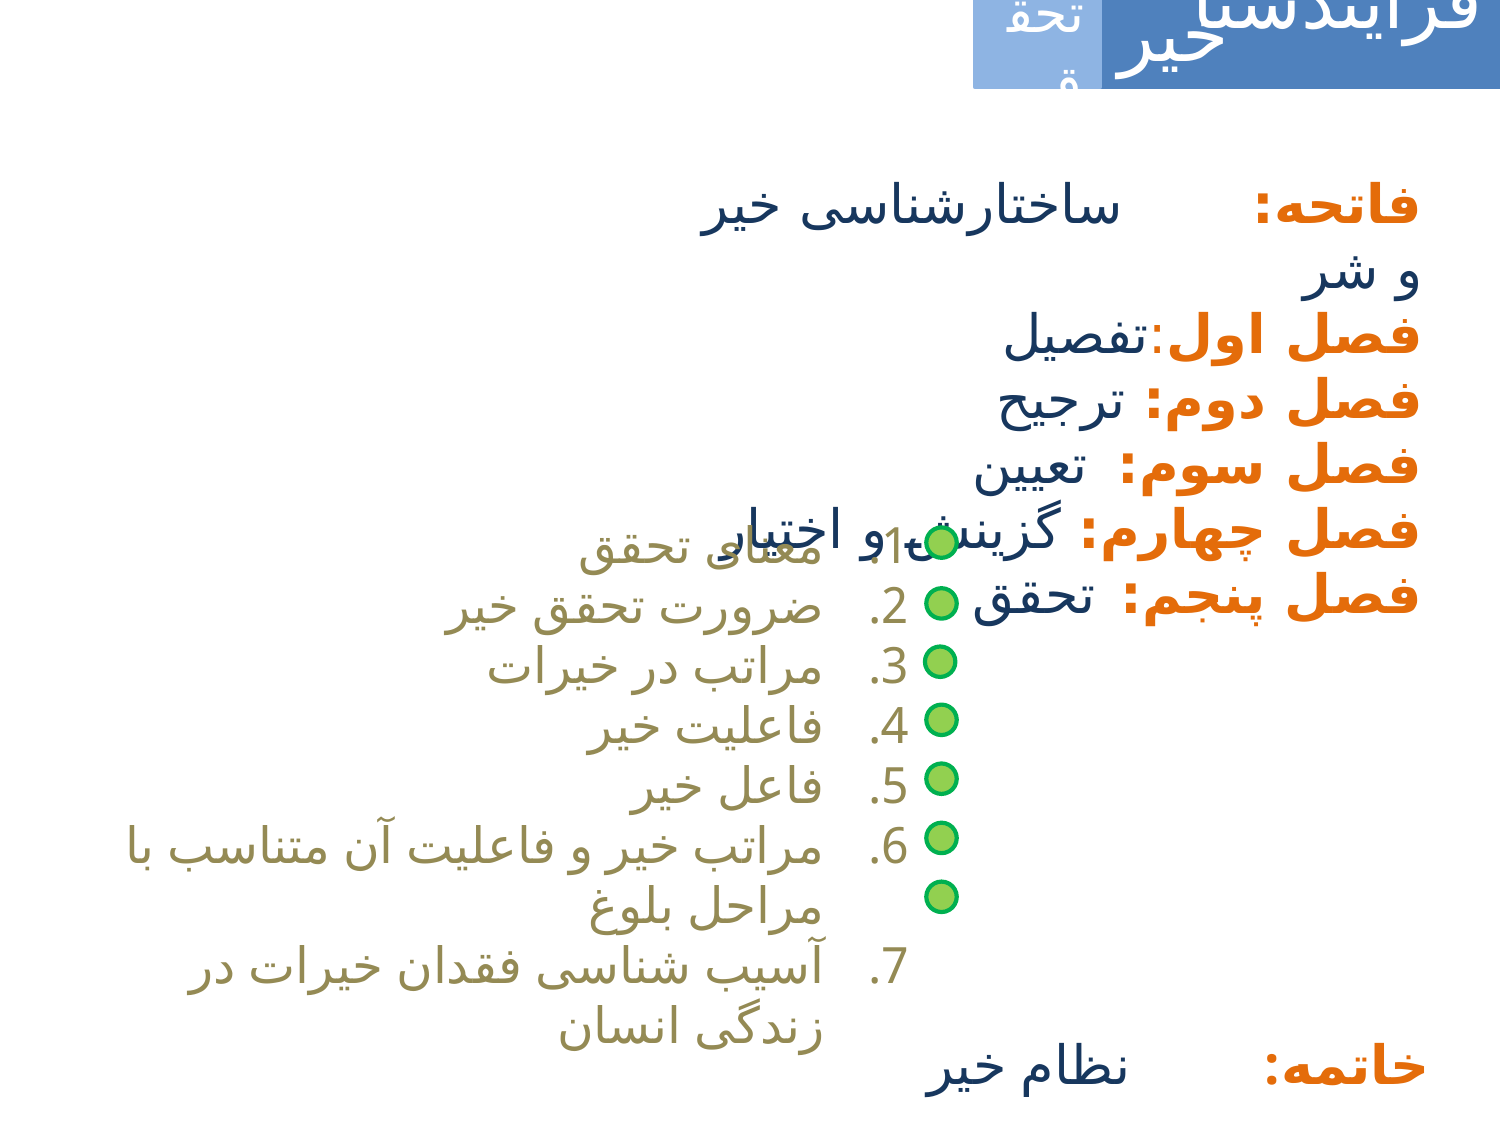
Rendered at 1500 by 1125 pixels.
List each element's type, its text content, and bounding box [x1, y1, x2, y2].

text_box [924, 820, 959, 856]
text_box فاتحه: ساختار‌شناسی خیر و شر فصل اول: تفصیل فصل دوم: ترجیح فصل سوم: تعیین فصل چهارم: گزینش و اختیار فصل پنجم: تحقق [674, 162, 1438, 632]
text_box [924, 761, 959, 797]
text_box [924, 525, 959, 560]
text_box [1102, 77, 1173, 89]
text_box فرآیندشناسی [1173, 0, 1500, 89]
text_box خیر [1102, 0, 1173, 77]
text_box [924, 644, 958, 680]
text_box [924, 702, 959, 738]
text_box تحقق [973, 0, 1102, 89]
text_box خاتمه: نظام خیر [707, 957, 1445, 1103]
text_box [924, 586, 959, 621]
text_box معنای تحقق ضرورت تحقق خیر مراتب در خیرات فاعلیت خیر فاعل خیر مراتب خیر و فاعلیت آن متناسب با مراحل بلوغ آسیب شناسی فقدان خیرات در زندگی انسان [42, 506, 924, 1061]
text_box [924, 879, 959, 915]
